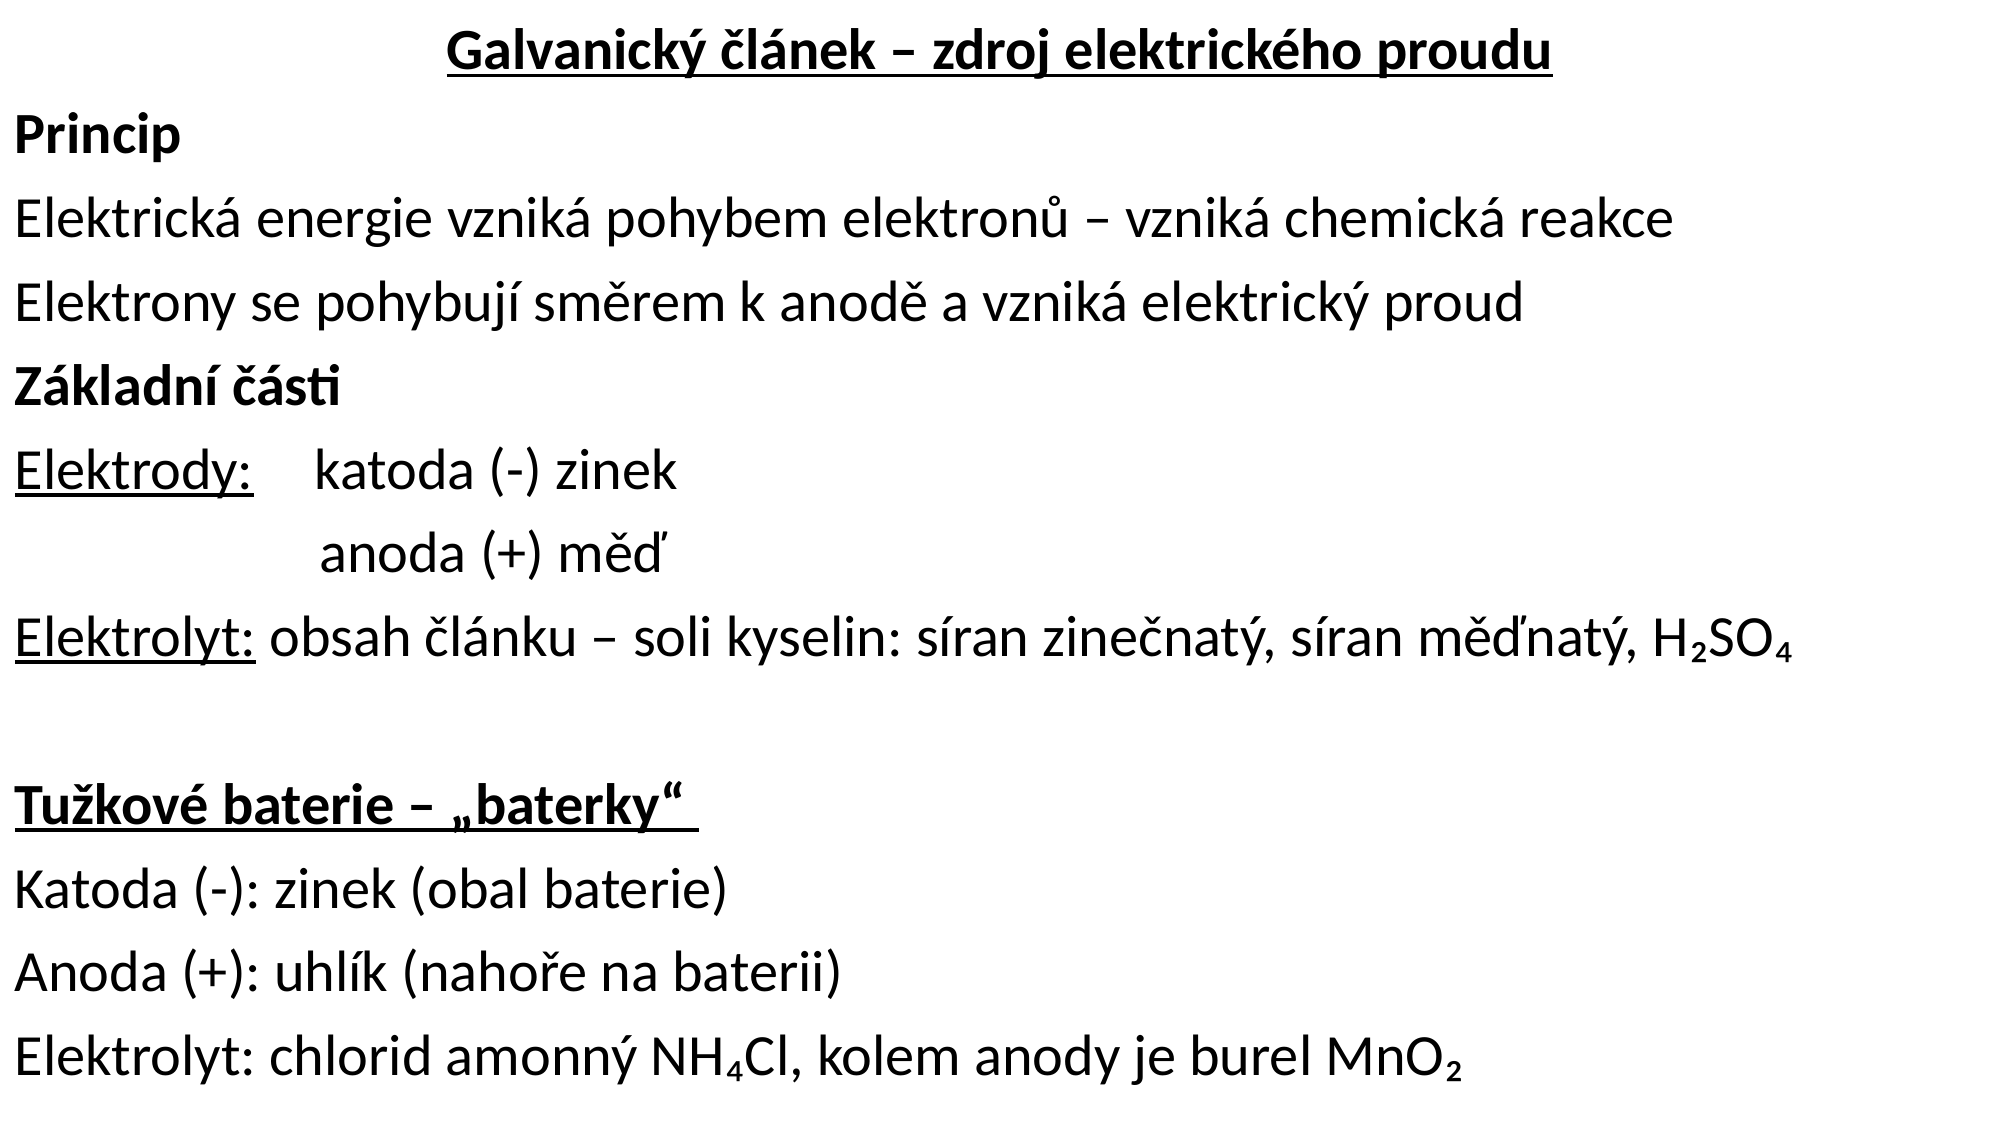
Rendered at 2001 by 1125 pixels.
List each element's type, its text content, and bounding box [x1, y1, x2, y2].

text_box Galvanický článek – zdroj elektrického proudu Princip Elektrická energie vzniká pohybem elektronů – vzniká chemická reakce Elektrony se pohybují směrem k anodě a vzniká elektrický proud Základní části Elektrody: katoda (-) zinek anoda (+) měď Elektrolyt: obsah článku – soli kyselin: síran zinečnatý, síran měďnatý, H₂SO₄ Tužkové baterie – „baterky“ Katoda (-): zinek (obal baterie) Anoda (+): uhlík (nahoře na baterii) Elektrolyt: chlorid amonný NH₄Cl, kolem anody je burel MnO₂ [0, 12, 2000, 1125]
